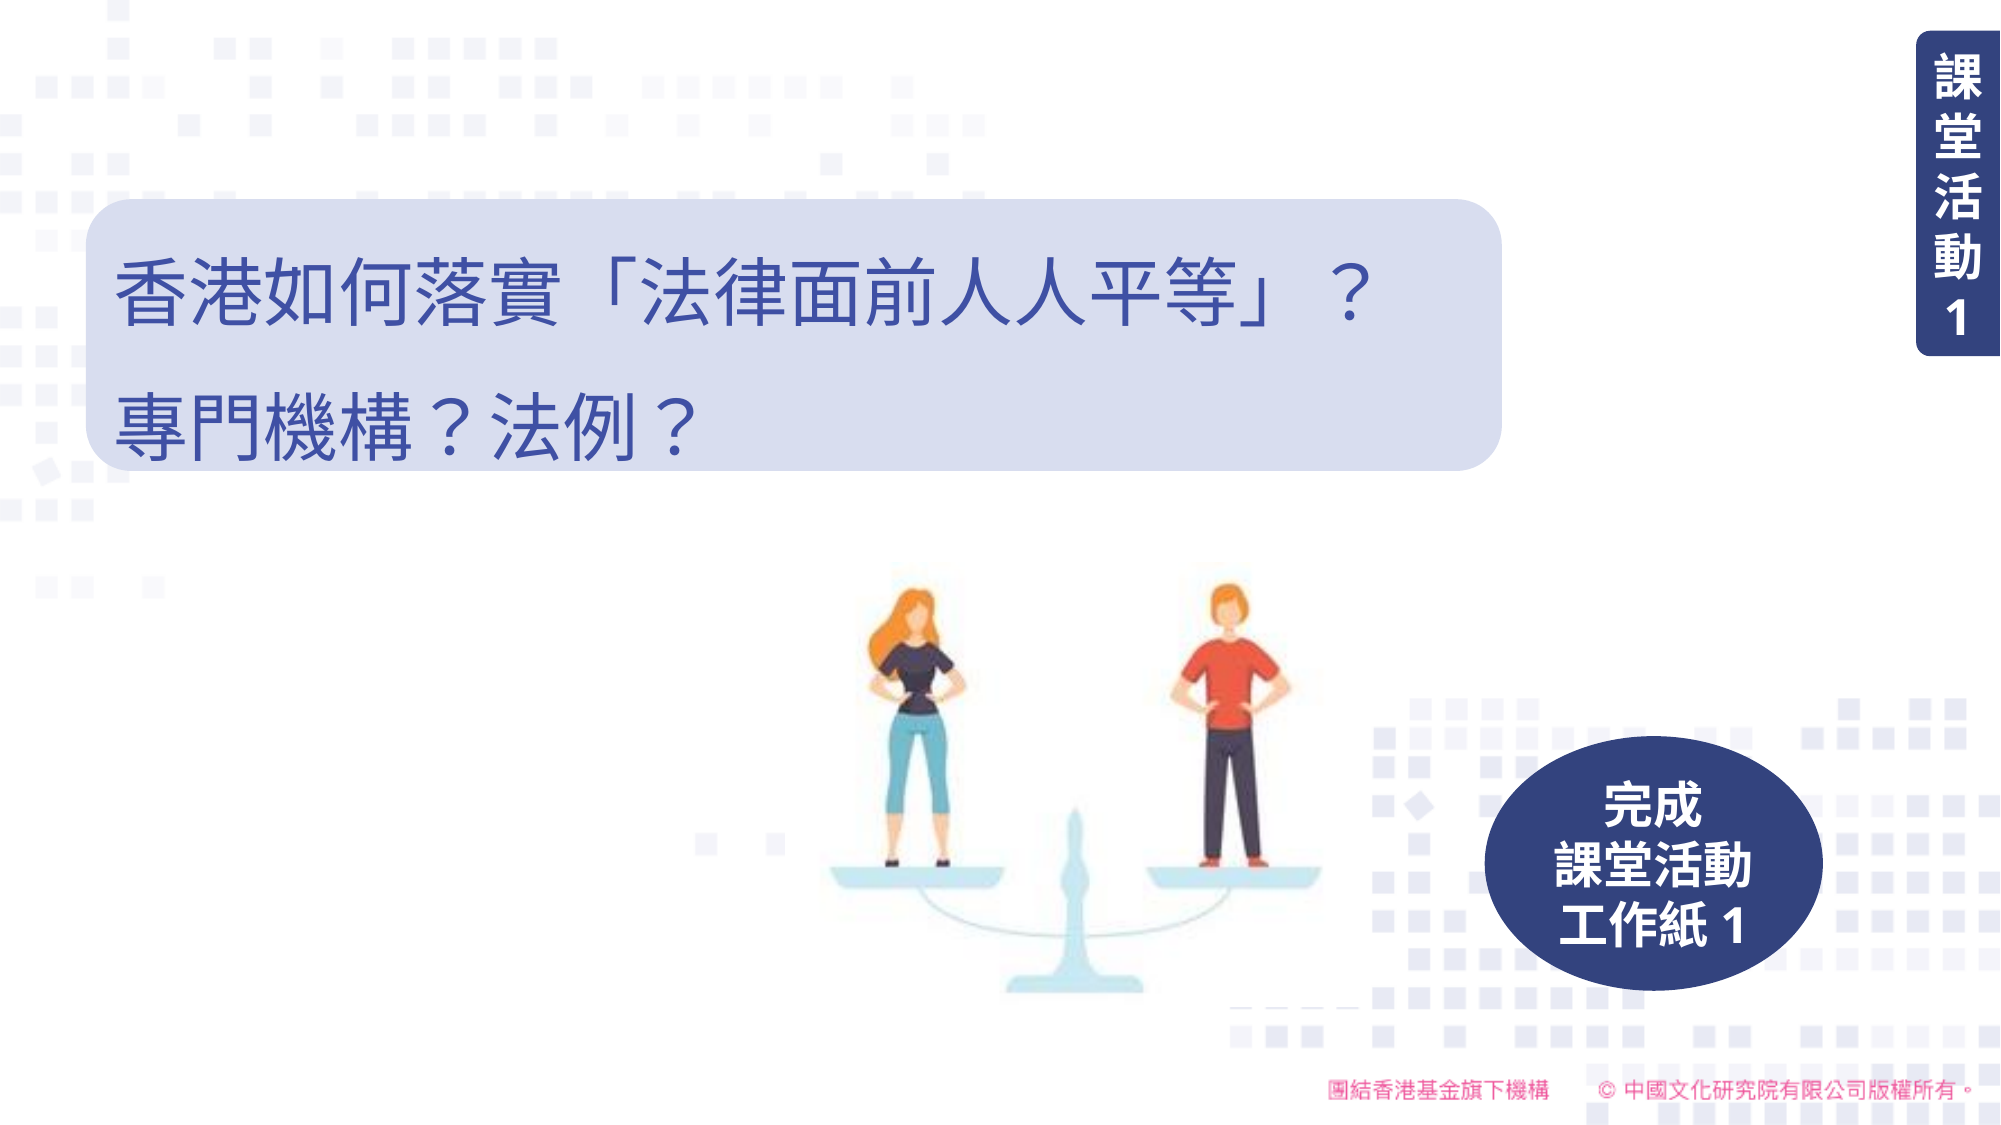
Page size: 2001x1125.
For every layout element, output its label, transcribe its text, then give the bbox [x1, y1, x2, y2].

text_box 完成 課堂活動工作紙1 [1483, 735, 1824, 992]
text_box 香港如何落實「法律面前人人平等」？ 專門機構？法例？ [84, 198, 1503, 472]
text_box [1916, 29, 2000, 38]
picture [0, 0, 2001, 1125]
text_box [1919, 353, 2000, 358]
text_box 課堂活動 1 [1916, 38, 2000, 353]
